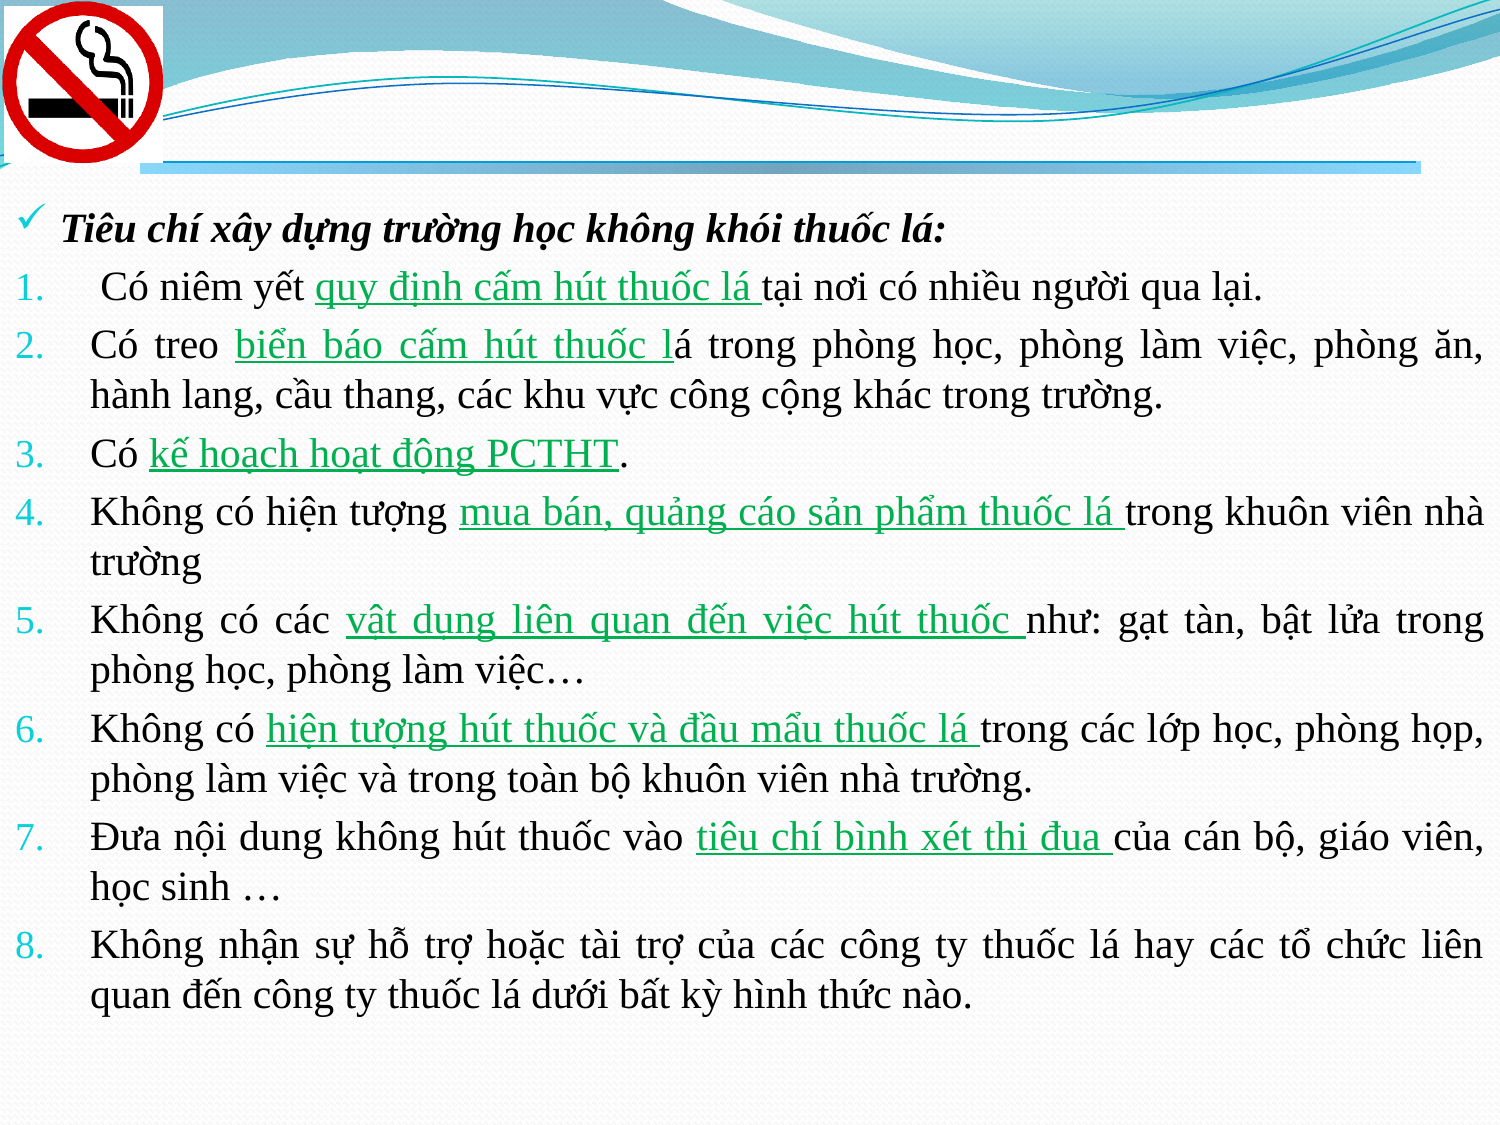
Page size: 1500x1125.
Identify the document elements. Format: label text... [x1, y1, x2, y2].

picture [0, 0, 165, 165]
list Tiêu chí xây dựng trường học không khói thuốc lá: Có niêm yết quy định cấm hút thuốc lá tại nơi có nhiều người qua lại. Có treo biển báo cấm hút thuốc lá trong phòng học, phòng làm việc, phòng ăn, hành lang, cầu thang, các khu vực công cộng khác trong trường. Có kế hoạch hoạt động PCTHT. Không có hiện tượng mua bán, quảng cáo sản phẩm thuốc lá trong khuôn viên nhà trường Không có các vật dụng liên quan đến việc hút thuốc như: gạt tàn, bật lửa trong phòng học, phòng làm việc… Không có hiện tượng hút thuốc và đầu mẩu thuốc lá trong các lớp học, phòng họp, phòng làm việc và trong toàn bộ khuôn viên nhà trường. Đưa nội dung không hút thuốc vào tiêu chí bình xét thi đua của cán bộ, giáo viên, học sinh … Không nhận sự hỗ trợ hoặc tài trợ của các công ty thuốc lá hay các tổ chức liên quan đến công ty thuốc lá dưới bất kỳ hình thức nào. [0, 192, 1500, 1125]
